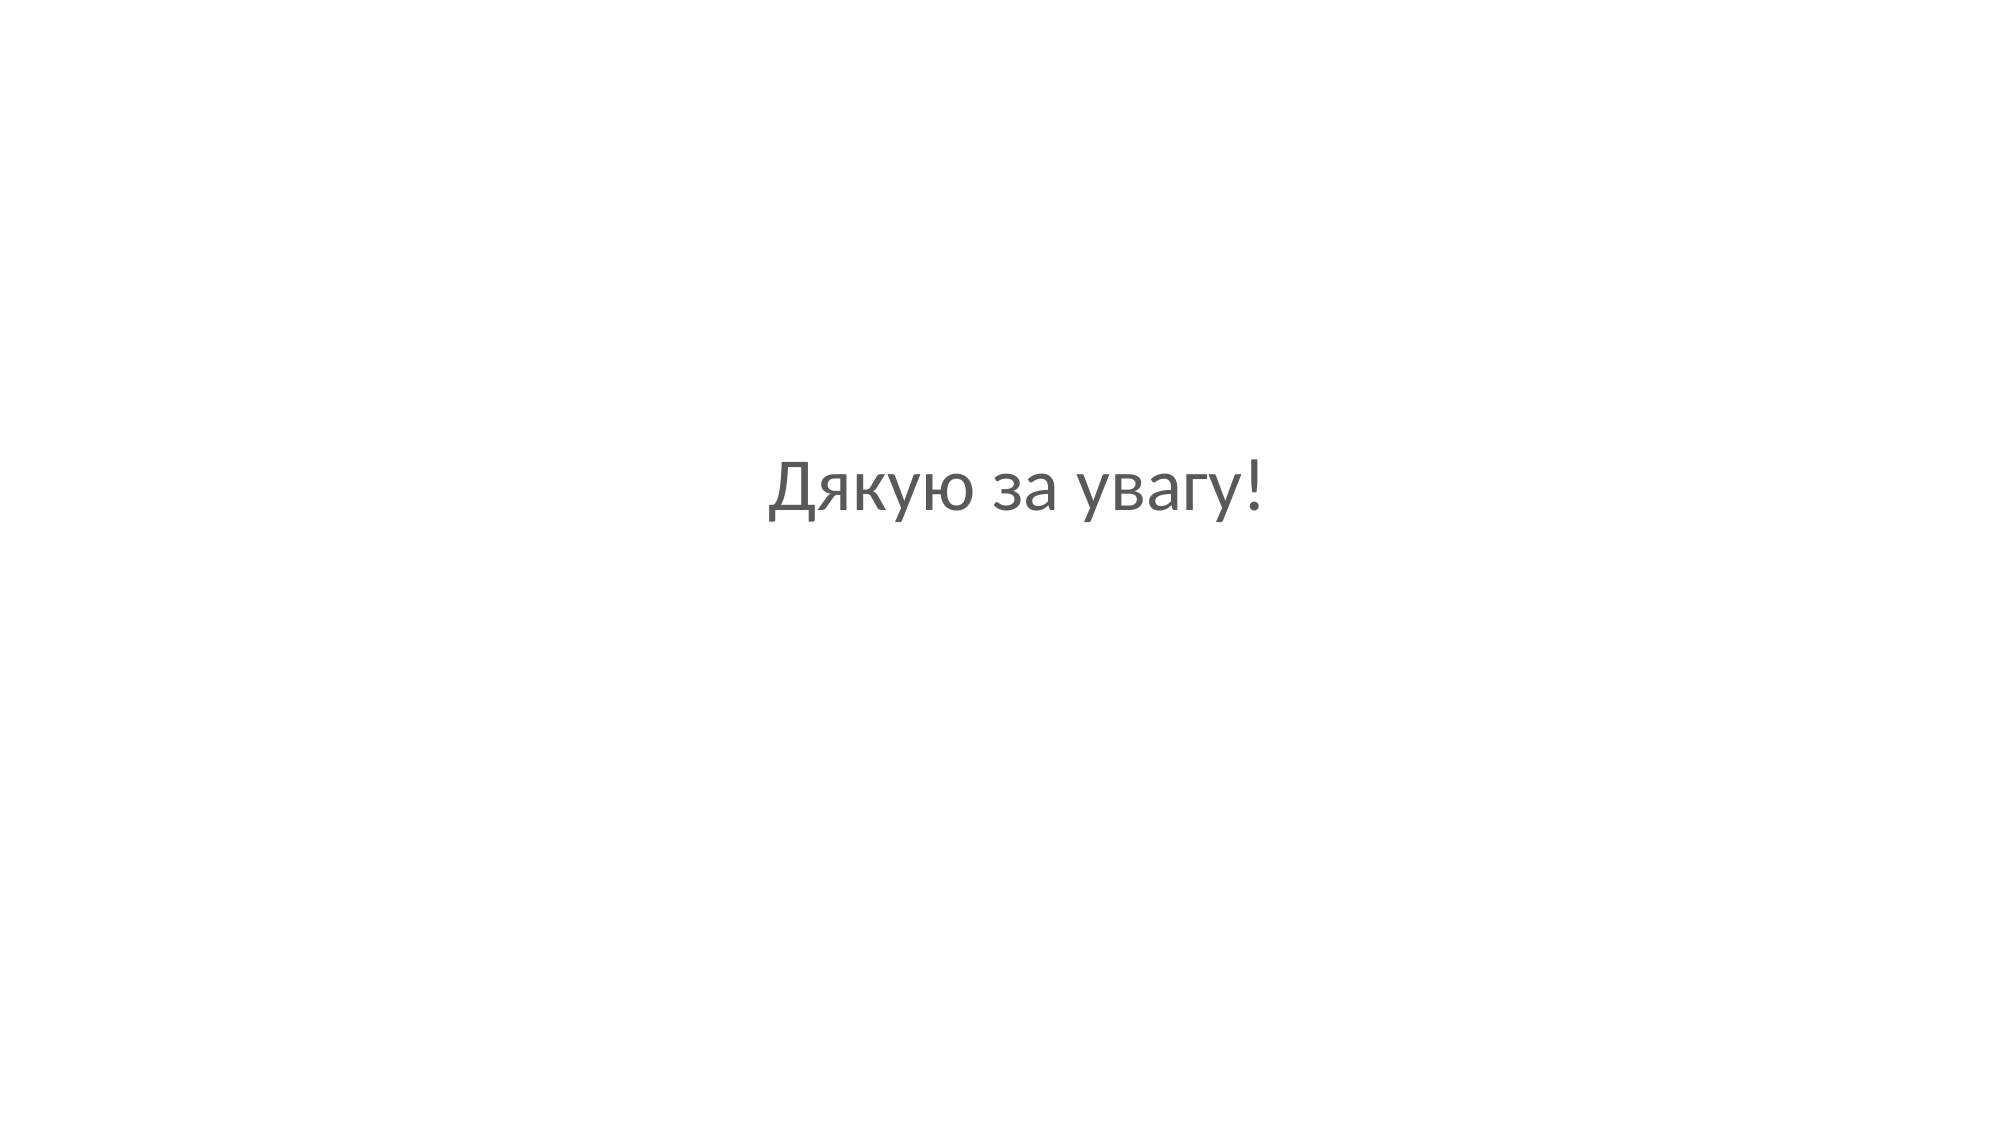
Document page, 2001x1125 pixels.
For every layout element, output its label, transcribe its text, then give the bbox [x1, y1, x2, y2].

title Дякую за увагу! [262, 418, 1775, 535]
